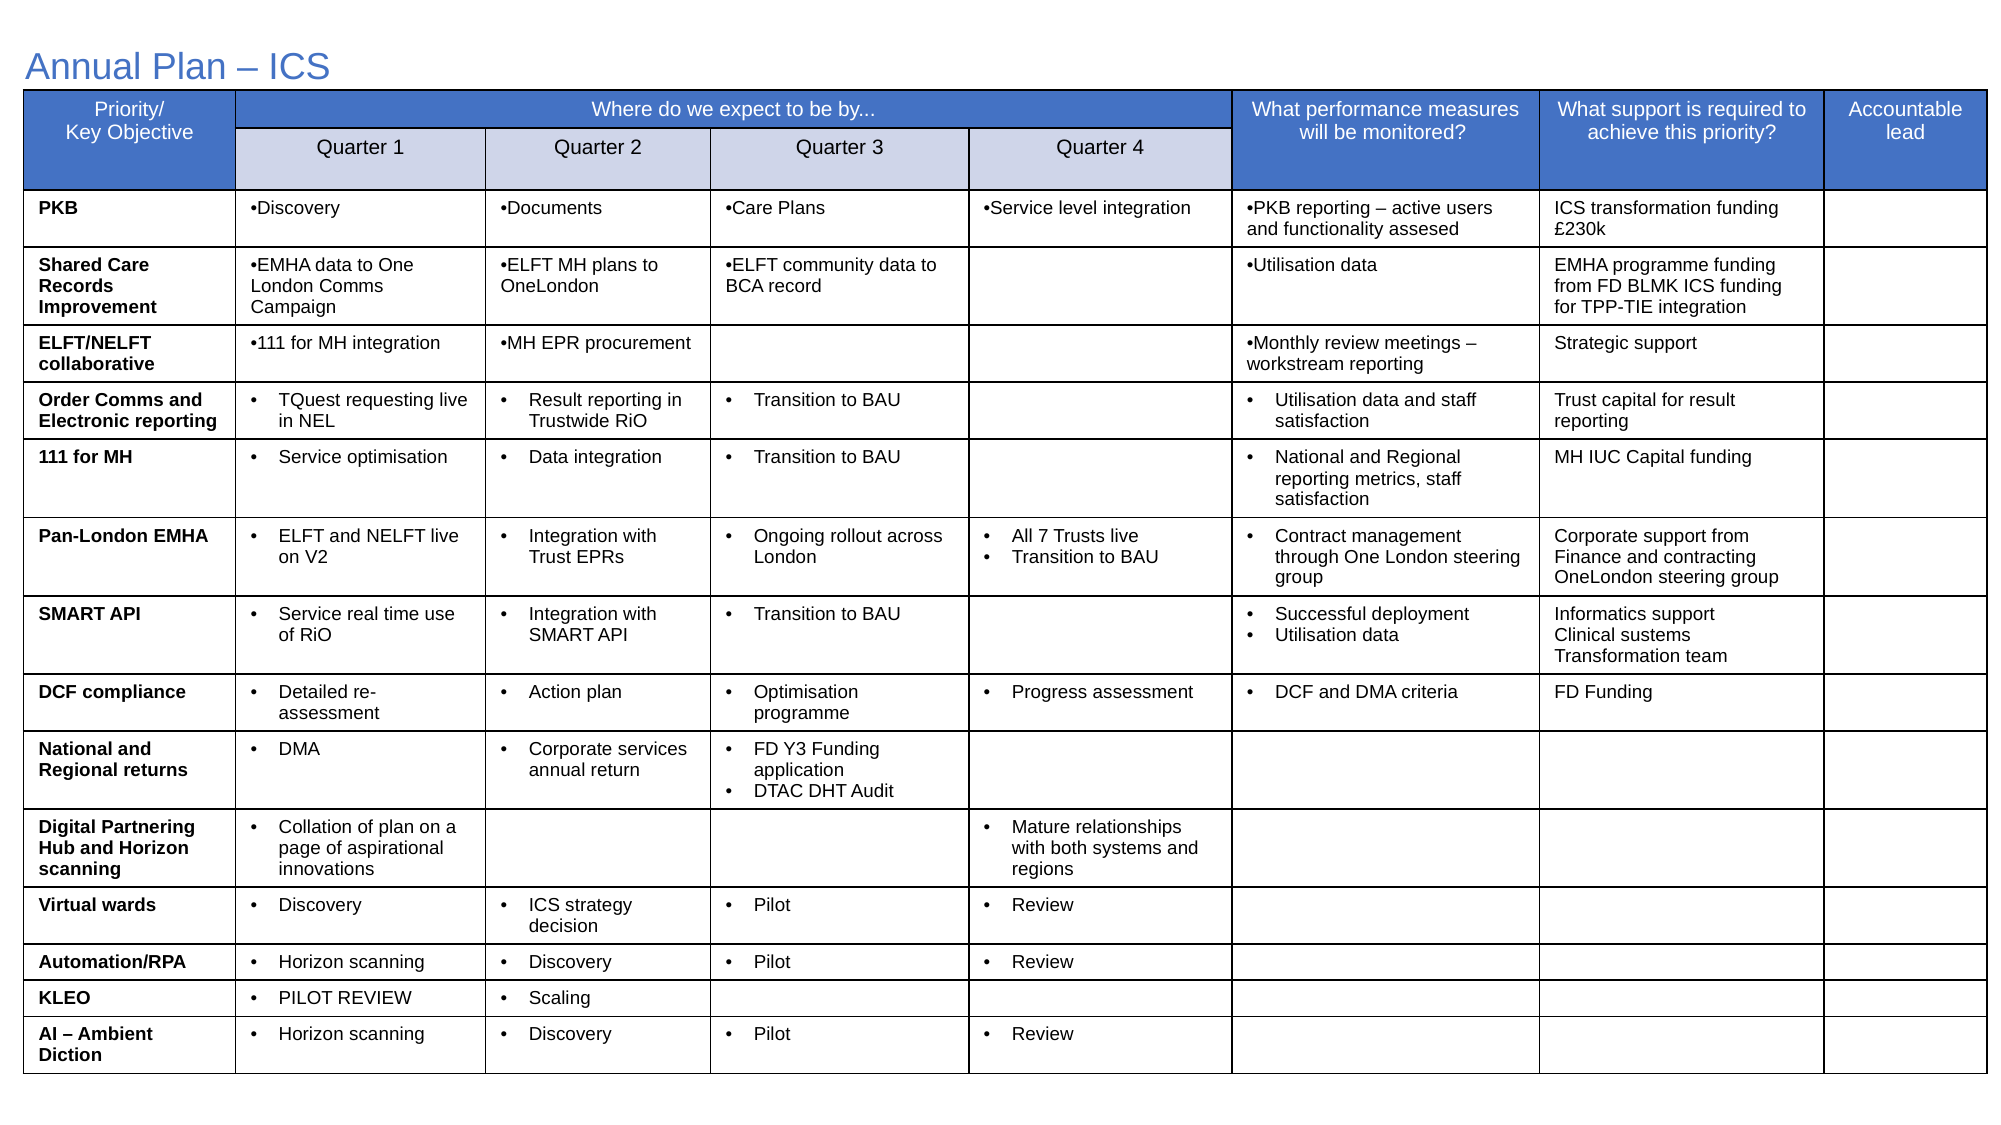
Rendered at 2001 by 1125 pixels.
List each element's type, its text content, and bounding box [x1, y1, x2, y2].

table_cell EMHA data to One London Comms Campaign [236, 248, 485, 324]
table_cell AI – Ambient Diction [24, 1017, 235, 1073]
table_cell [1825, 597, 1986, 673]
table_cell FD Y3 Funding application DTAC DHT Audit [711, 732, 968, 808]
table_cell [711, 326, 968, 381]
table_cell [1825, 810, 1986, 886]
table_cell DMA [236, 732, 485, 808]
table_cell [1825, 675, 1986, 730]
table_cell [1825, 191, 1986, 246]
table_cell Review [970, 888, 1231, 943]
table_cell Pilot [711, 1017, 968, 1073]
table_cell [1540, 810, 1823, 886]
table_cell TQuest requesting live in NEL [236, 383, 485, 438]
table_cell ELFT and NELFT live on V2 [236, 518, 485, 595]
table_cell KLEO [24, 981, 235, 1016]
table_cell [1233, 1017, 1539, 1073]
table_cell Monthly review meetings – workstream reporting [1233, 326, 1539, 381]
table_cell MH EPR procurement [486, 326, 710, 381]
table_cell Digital Partnering Hub and Horizon scanning [24, 810, 235, 886]
table_cell [1233, 981, 1539, 1016]
table_cell Result reporting in Trustwide RiO [486, 383, 710, 438]
table_cell DCF and DMA criteria [1233, 675, 1539, 730]
table_header Where do we expect to be by... [236, 95, 1231, 127]
table_cell [711, 810, 968, 886]
table_cell Utilisation data and staff satisfaction [1233, 383, 1539, 438]
table_cell Action plan [486, 675, 710, 730]
table_cell [970, 383, 1231, 438]
table_cell ELFT community data to BCA record [711, 248, 968, 324]
table_cell PKB [24, 191, 235, 246]
table_cell PILOT REVIEW [236, 981, 485, 1016]
table_cell [970, 440, 1231, 517]
table_cell Integration with SMART API [486, 597, 710, 673]
table_cell Pilot [711, 945, 968, 979]
table_cell Successful deployment Utilisation data [1233, 597, 1539, 673]
table_cell [1825, 518, 1986, 595]
table_cell [1825, 1017, 1986, 1073]
table_cell [970, 326, 1231, 381]
table_cell [1825, 981, 1986, 1016]
table_cell Ongoing rollout across London [711, 518, 968, 595]
table_header Accountable lead [1825, 91, 1986, 189]
table_cell [1233, 888, 1539, 943]
table_cell National and Regional returns [24, 732, 235, 808]
table_cell [1825, 326, 1986, 381]
table_cell Transition to BAU [711, 597, 968, 673]
table_cell Data integration [486, 440, 710, 517]
table_cell [970, 981, 1231, 1016]
table_cell Corporate services annual return [486, 732, 710, 808]
table_cell [1825, 248, 1986, 324]
table_header What performance measures will be monitored? [1233, 95, 1539, 189]
table_cell [1233, 945, 1539, 979]
table_cell [970, 248, 1231, 324]
table_cell 111 for MH [24, 440, 235, 517]
table_cell [1233, 810, 1539, 886]
table_cell EMHA programme funding from FD BLMK ICS funding for TPP-TIE integration [1540, 248, 1823, 324]
table_cell Corporate support from Finance and contracting OneLondon steering group [1540, 518, 1823, 595]
table_cell Quarter 4 [970, 129, 1231, 189]
table_cell Utilisation data [1233, 248, 1539, 324]
table_cell Service optimisation [236, 440, 485, 517]
table_cell Horizon scanning [236, 945, 485, 979]
table_cell [1233, 732, 1539, 808]
table_cell Virtual wards [24, 888, 235, 943]
table_cell Contract management through One London steering group [1233, 518, 1539, 595]
table_cell Review [970, 945, 1231, 979]
table_cell SMART API [24, 597, 235, 673]
table_cell [970, 732, 1231, 808]
table_cell Scaling [486, 981, 710, 1016]
table_cell [1825, 732, 1986, 808]
table_cell Automation/RPA [24, 945, 235, 979]
table_cell [1540, 1017, 1823, 1073]
table_cell [970, 597, 1231, 673]
table_cell Pan-London EMHA [24, 518, 235, 595]
table_cell All 7 Trusts live Transition to BAU [970, 518, 1231, 595]
table_cell Mature relationships with both systems and regions [970, 810, 1231, 886]
table_cell Shared Care Records Improvement [24, 248, 235, 324]
table_cell Integration with Trust EPRs [486, 518, 710, 595]
table_cell FD Funding [1540, 675, 1823, 730]
table_cell [1540, 981, 1823, 1016]
table_cell Discovery [236, 191, 485, 246]
table_cell ELFT/NELFT collaborative [24, 326, 235, 381]
table_cell Discovery [486, 945, 710, 979]
table_cell Detailed re-assessment [236, 675, 485, 730]
table_header What support is required to achieve this priority? [1540, 95, 1823, 189]
table_cell Strategic support [1540, 326, 1823, 381]
table_cell Quarter 1 [236, 129, 485, 189]
table_cell Transition to BAU [711, 440, 968, 517]
table_cell [1825, 440, 1986, 517]
table_cell Review [970, 1017, 1231, 1073]
table_cell Trust capital for result reporting [1540, 383, 1823, 438]
table_cell Care Plans [711, 191, 968, 246]
table_cell [1825, 888, 1986, 943]
table_cell Quarter 3 [711, 129, 968, 189]
table_cell [1825, 945, 1986, 979]
table_cell PKB reporting – active users and functionality assesed [1233, 191, 1539, 246]
table_cell Quarter 2 [486, 129, 710, 189]
table_cell Discovery [236, 888, 485, 943]
table_cell Progress assessment [970, 675, 1231, 730]
table_cell MH IUC Capital funding [1540, 440, 1823, 517]
table_cell Transition to BAU [711, 383, 968, 438]
table_cell Order Comms and Electronic reporting [24, 383, 235, 438]
table_cell [1540, 888, 1823, 943]
table_cell ICS transformation funding £230k [1540, 191, 1823, 246]
table_cell Service real time use of RiO [236, 597, 485, 673]
table_cell ELFT MH plans to OneLondon [486, 248, 710, 324]
table_cell Documents [486, 191, 710, 246]
table_cell Informatics support Clinical sustems Transformation team [1540, 597, 1823, 673]
table_header Priority/ Key Objective [24, 95, 235, 189]
table_cell [1540, 732, 1823, 808]
table_cell [1540, 945, 1823, 979]
table_cell ICS strategy decision [486, 888, 710, 943]
table_cell Service level integration [970, 191, 1231, 246]
table_cell National and Regional reporting metrics, staff satisfaction [1233, 440, 1539, 517]
table_cell Optimisation programme [711, 675, 968, 730]
table_cell Collation of plan on a page of aspirational innovations [236, 810, 485, 886]
table_cell DCF compliance [24, 675, 235, 730]
table_cell 111 for MH integration [236, 326, 485, 381]
text_box Annual Plan – ICS [10, 34, 1927, 95]
table_cell [711, 981, 968, 1016]
table_cell Horizon scanning [236, 1017, 485, 1073]
table_cell [1825, 383, 1986, 438]
table_cell Discovery [486, 1017, 710, 1073]
table_cell Pilot [711, 888, 968, 943]
table_cell [486, 810, 710, 886]
